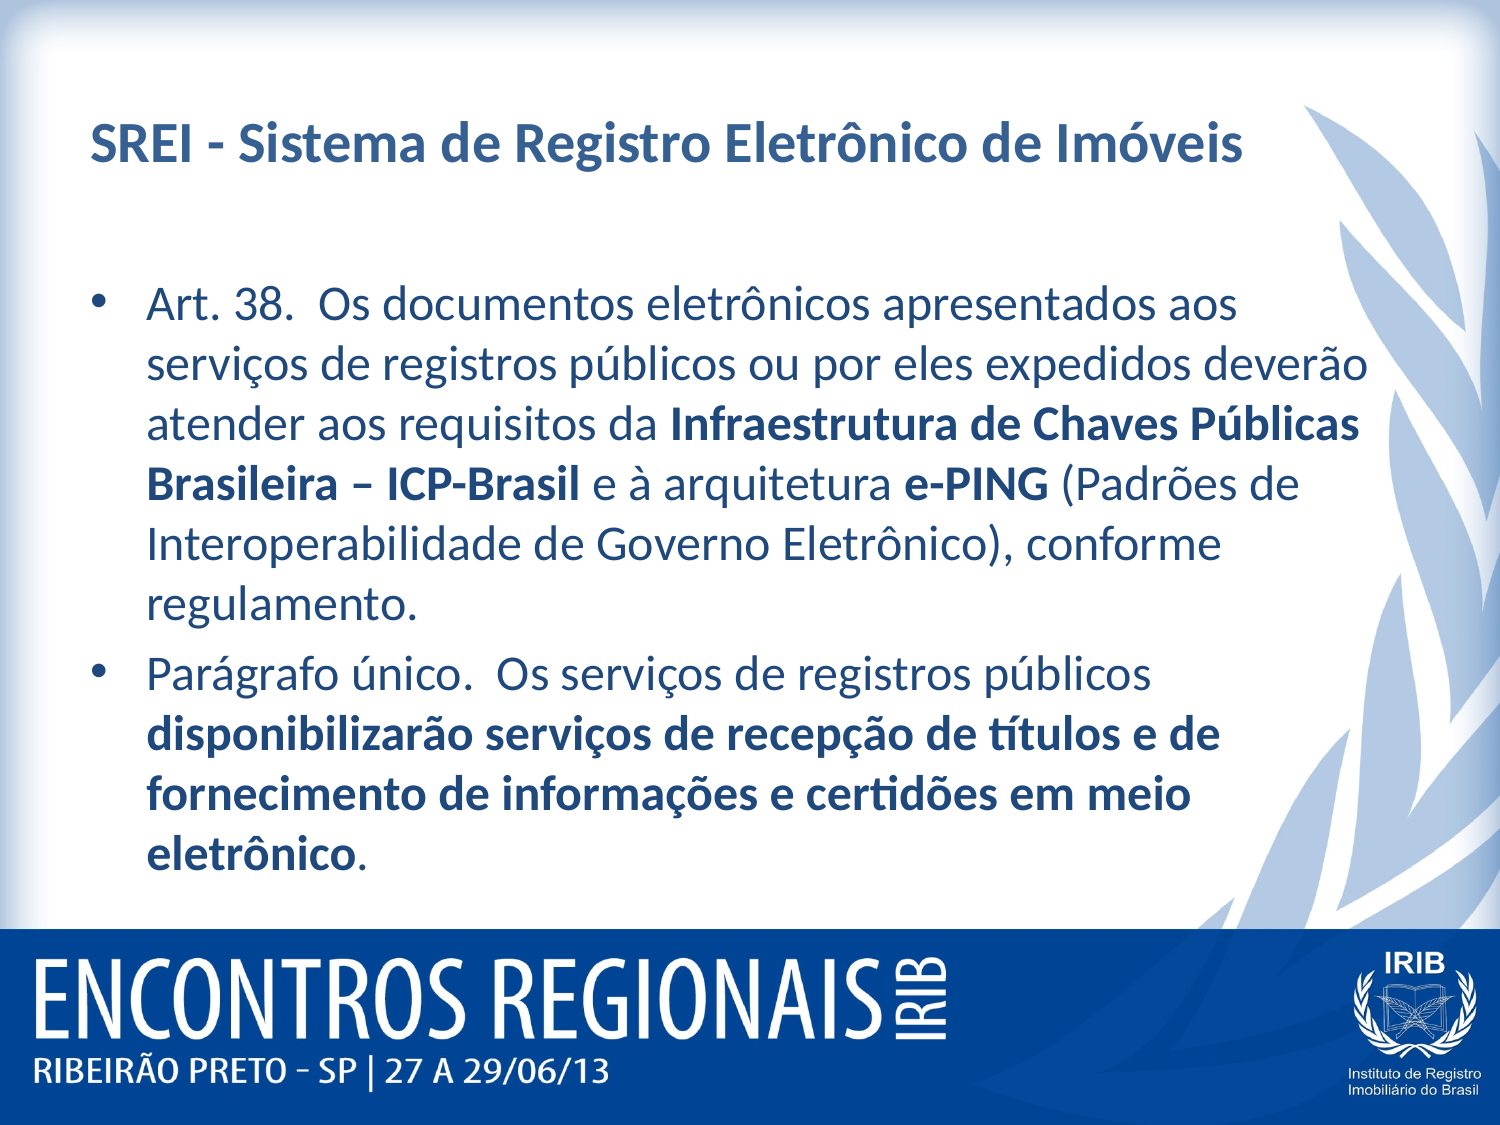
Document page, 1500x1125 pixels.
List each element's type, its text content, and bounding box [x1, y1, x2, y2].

title SREI - Sistema de Registro Eletrônico de Imóveis [75, 45, 1425, 233]
picture [0, 0, 1500, 1125]
list Art. 38. Os documentos eletrônicos apresentados aos serviços de registros públicos ou por eles expedidos deverão atender aos requisitos da Infraestrutura de Chaves Públicas Brasileira – ICP-Brasil e à arquitetura e-PING (Padrões de Interoperabilidade de Governo Eletrônico), conforme regulamento. Parágrafo único. Os serviços de registros públicos disponibilizarão serviços de recepção de títulos e de fornecimento de informações e certidões em meio eletrônico. [75, 262, 1425, 929]
